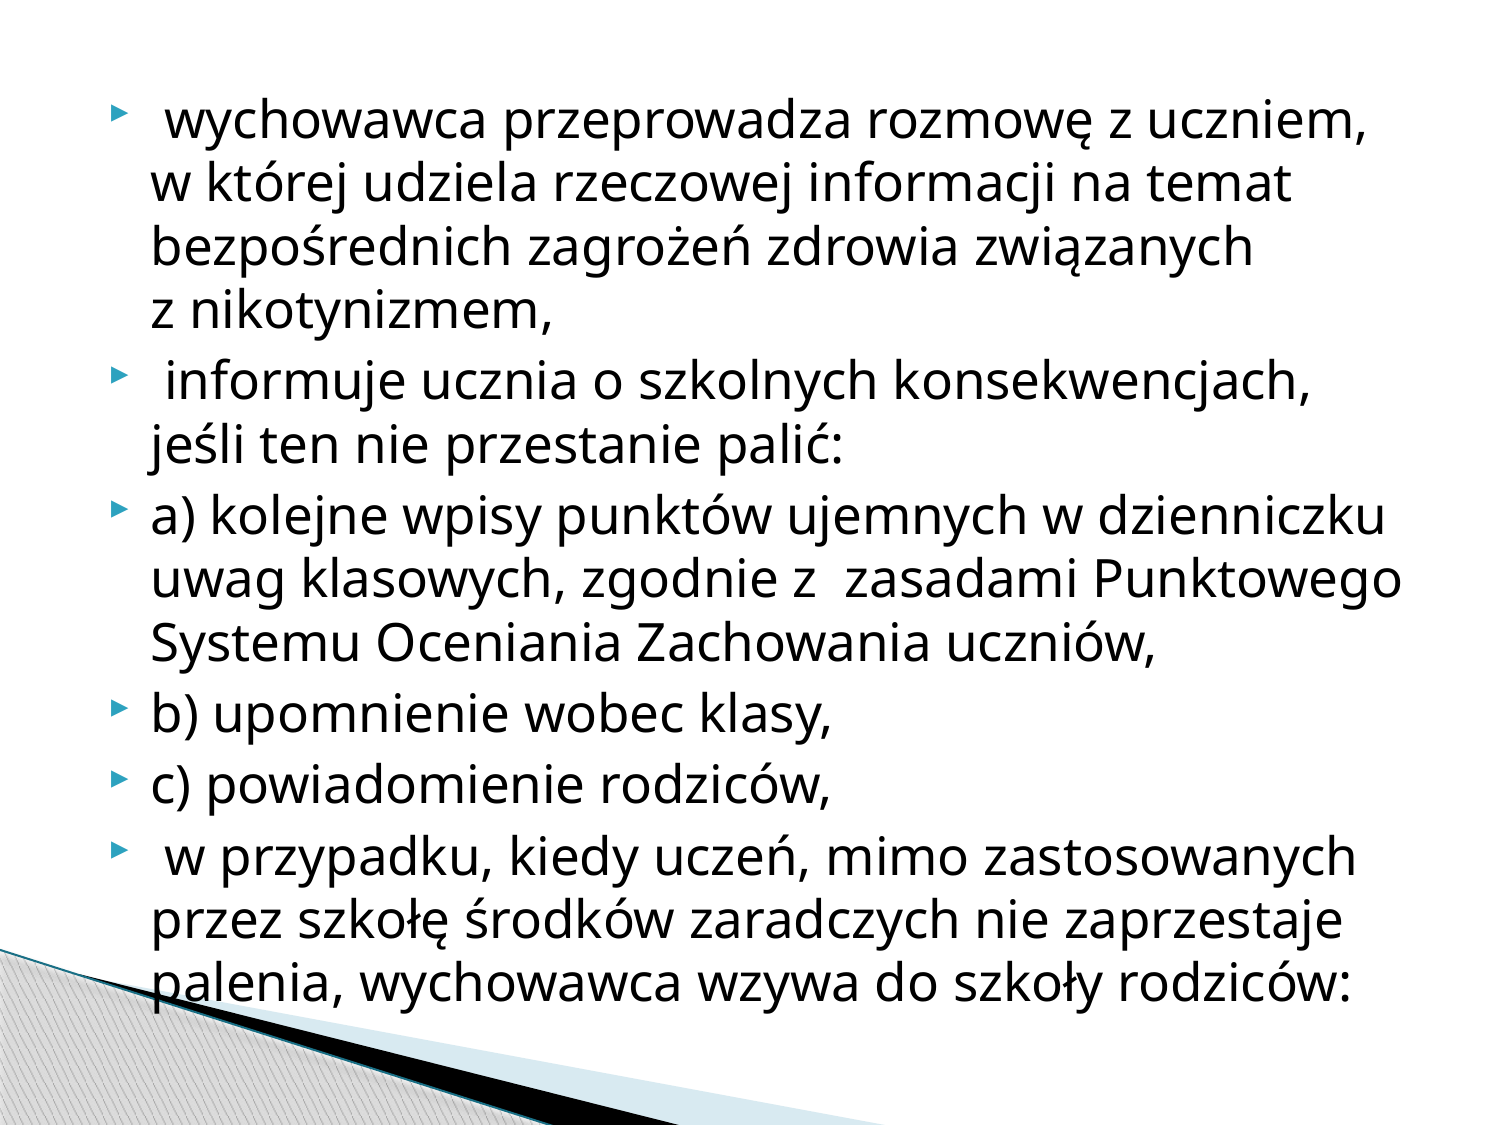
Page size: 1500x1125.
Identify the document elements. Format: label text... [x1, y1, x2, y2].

list wychowawca przeprowadza rozmowę z uczniem, w której udziela rzeczowej informacji na temat bezpośrednich zagrożeń zdrowia związanych z nikotynizmem, informuje ucznia o szkolnych konsekwencjach, jeśli ten nie przestanie palić: a) kolejne wpisy punktów ujemnych w dzienniczku uwag klasowych, zgodnie z zasadami Punktowego Systemu Oceniania Zachowania uczniów, b) upomnienie wobec klasy, c) powiadomienie rodziców, w przypadku, kiedy uczeń, mimo zastosowanych przez szkołę środków zaradczych nie zaprzestaje palenia, wychowawca wzywa do szkoły rodziców: [75, 78, 1425, 1059]
